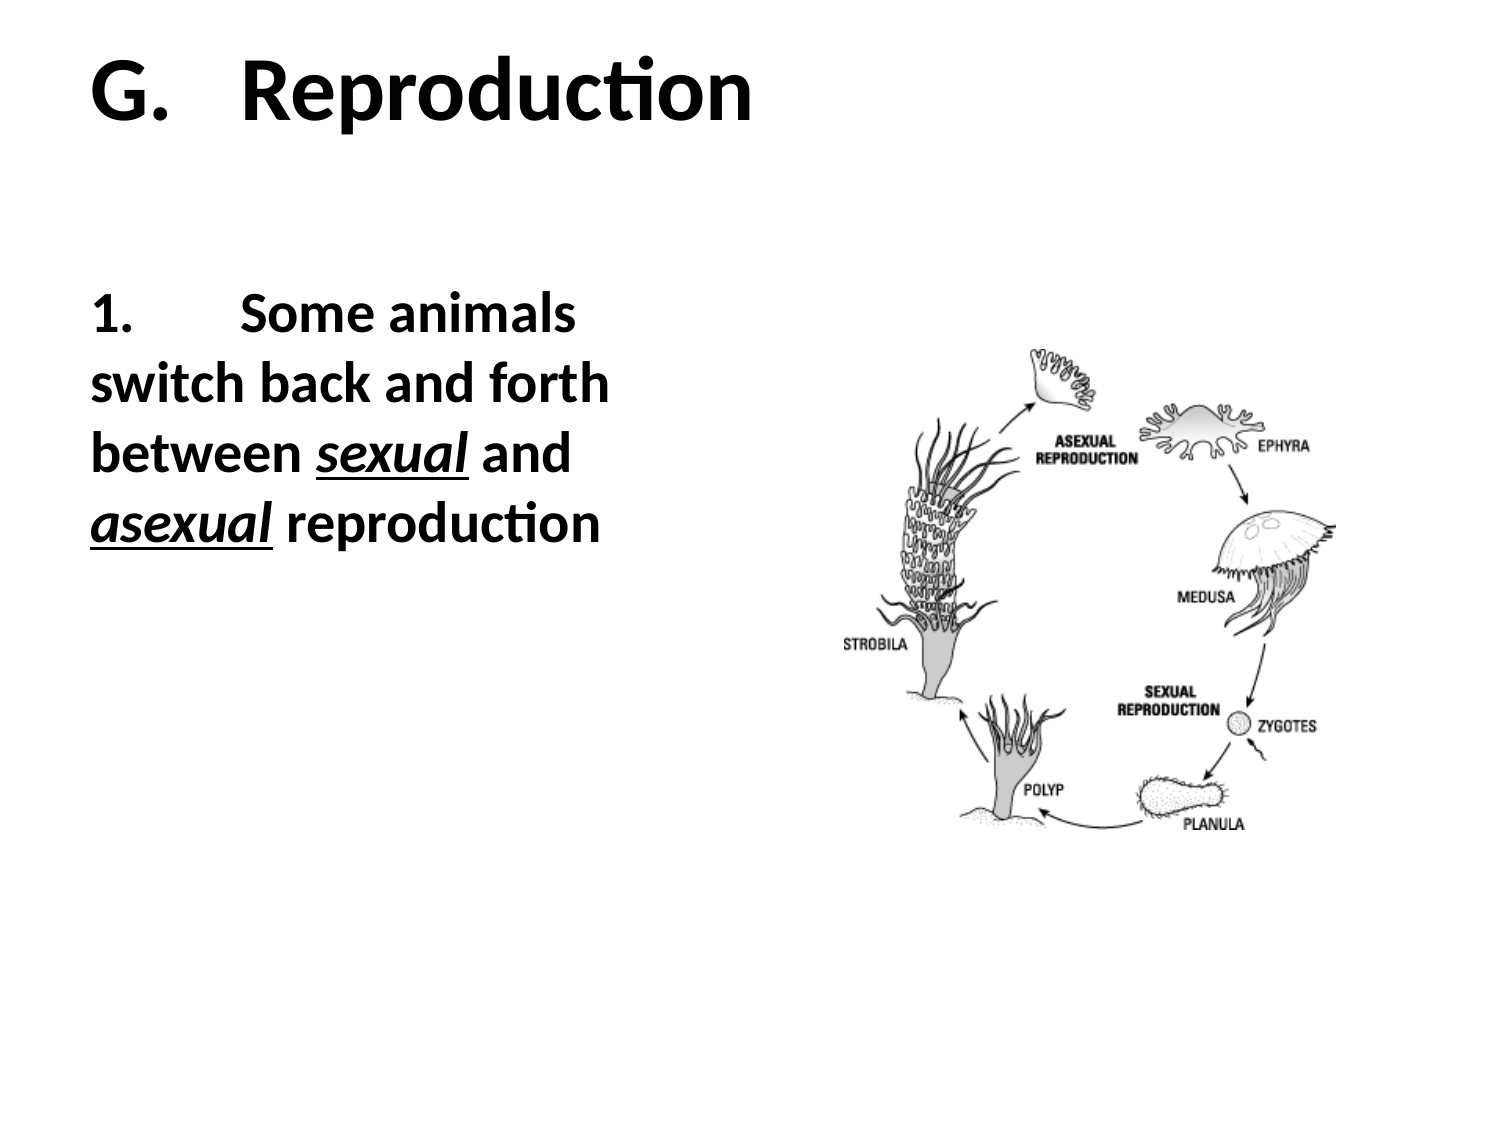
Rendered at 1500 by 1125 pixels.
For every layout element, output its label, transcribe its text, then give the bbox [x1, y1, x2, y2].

picture [844, 349, 1336, 830]
title G. Reproduction [75, 45, 1425, 233]
list 1. Some animals switch back and forth between sexual and asexual reproduction [75, 267, 738, 1005]
